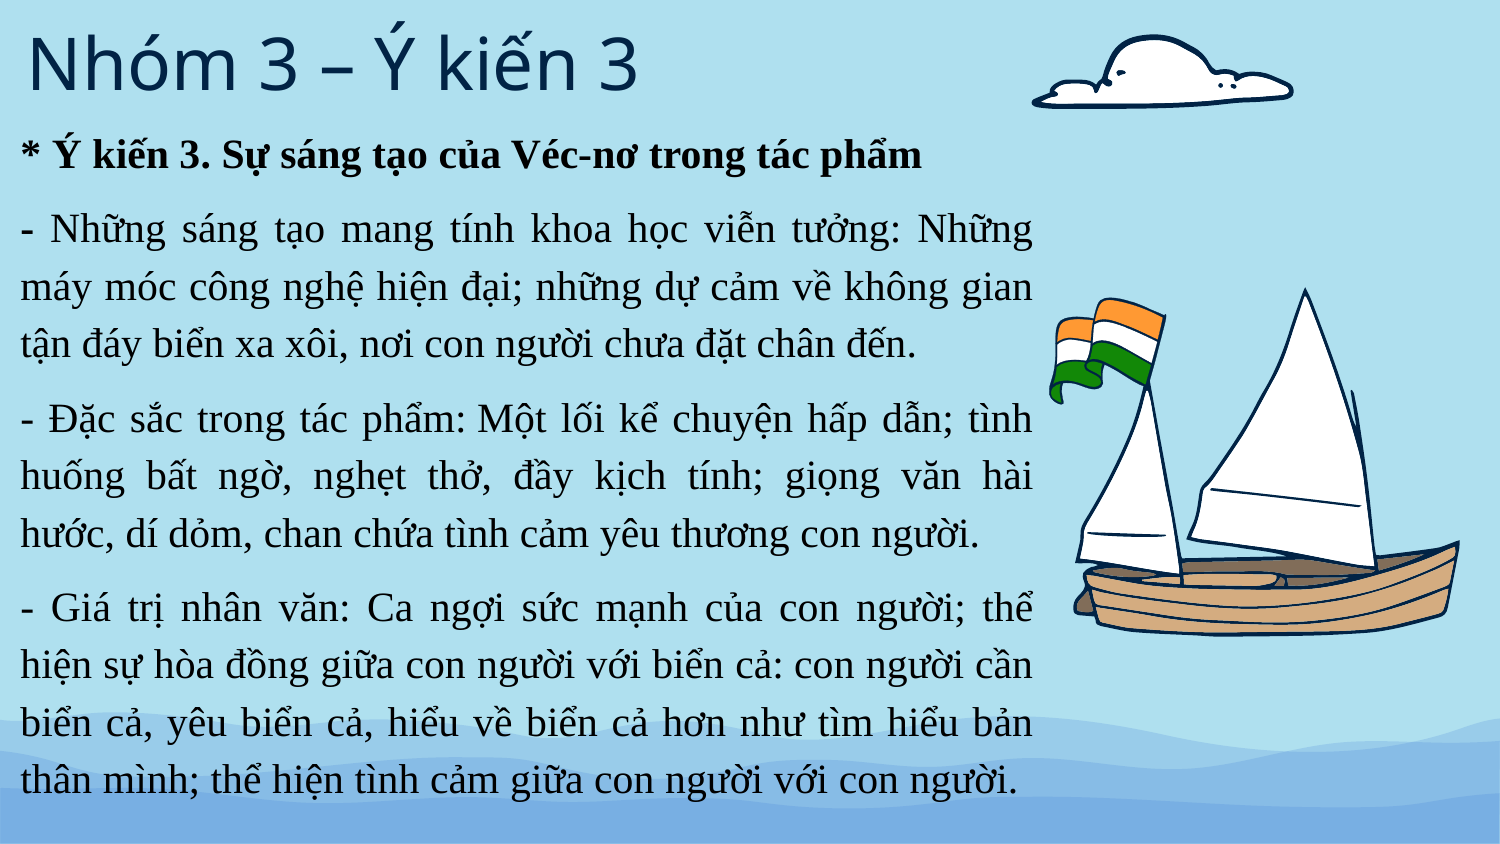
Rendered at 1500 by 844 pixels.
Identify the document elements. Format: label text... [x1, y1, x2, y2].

title Nhóm 3 – Ý kiến 3 [11, 17, 814, 112]
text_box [1048, 286, 1460, 637]
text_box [1030, 34, 1295, 110]
text_box * Ý kiến 3. Sự sáng tạo của Véc-nơ trong tác phẩm - Những sáng tạo mang tính khoa học viễn tưởng: Những máy móc công nghệ hiện đại; những dự cảm về không gian tận đáy biển xa xôi, nơi con người chưa đặt chân đến. - Đặc sắc trong tác phẩm: Một lối kể chuyện hấp dẫn; tình huống bất ngờ, nghẹt thở, đầy kịch tính; giọng văn hài hước, dí dỏm, chan chứa tình cảm yêu thương con người. - Giá trị nhân văn: Ca ngợi sức mạnh của con người; thể hiện sự hòa đồng giữa con người với biển cả: con người cần biển cả, yêu biển cả, hiểu về biển cả hơn như tìm hiểu bản thân mình; thể hiện tình cảm giữa con người với con người. [5, 112, 1049, 810]
